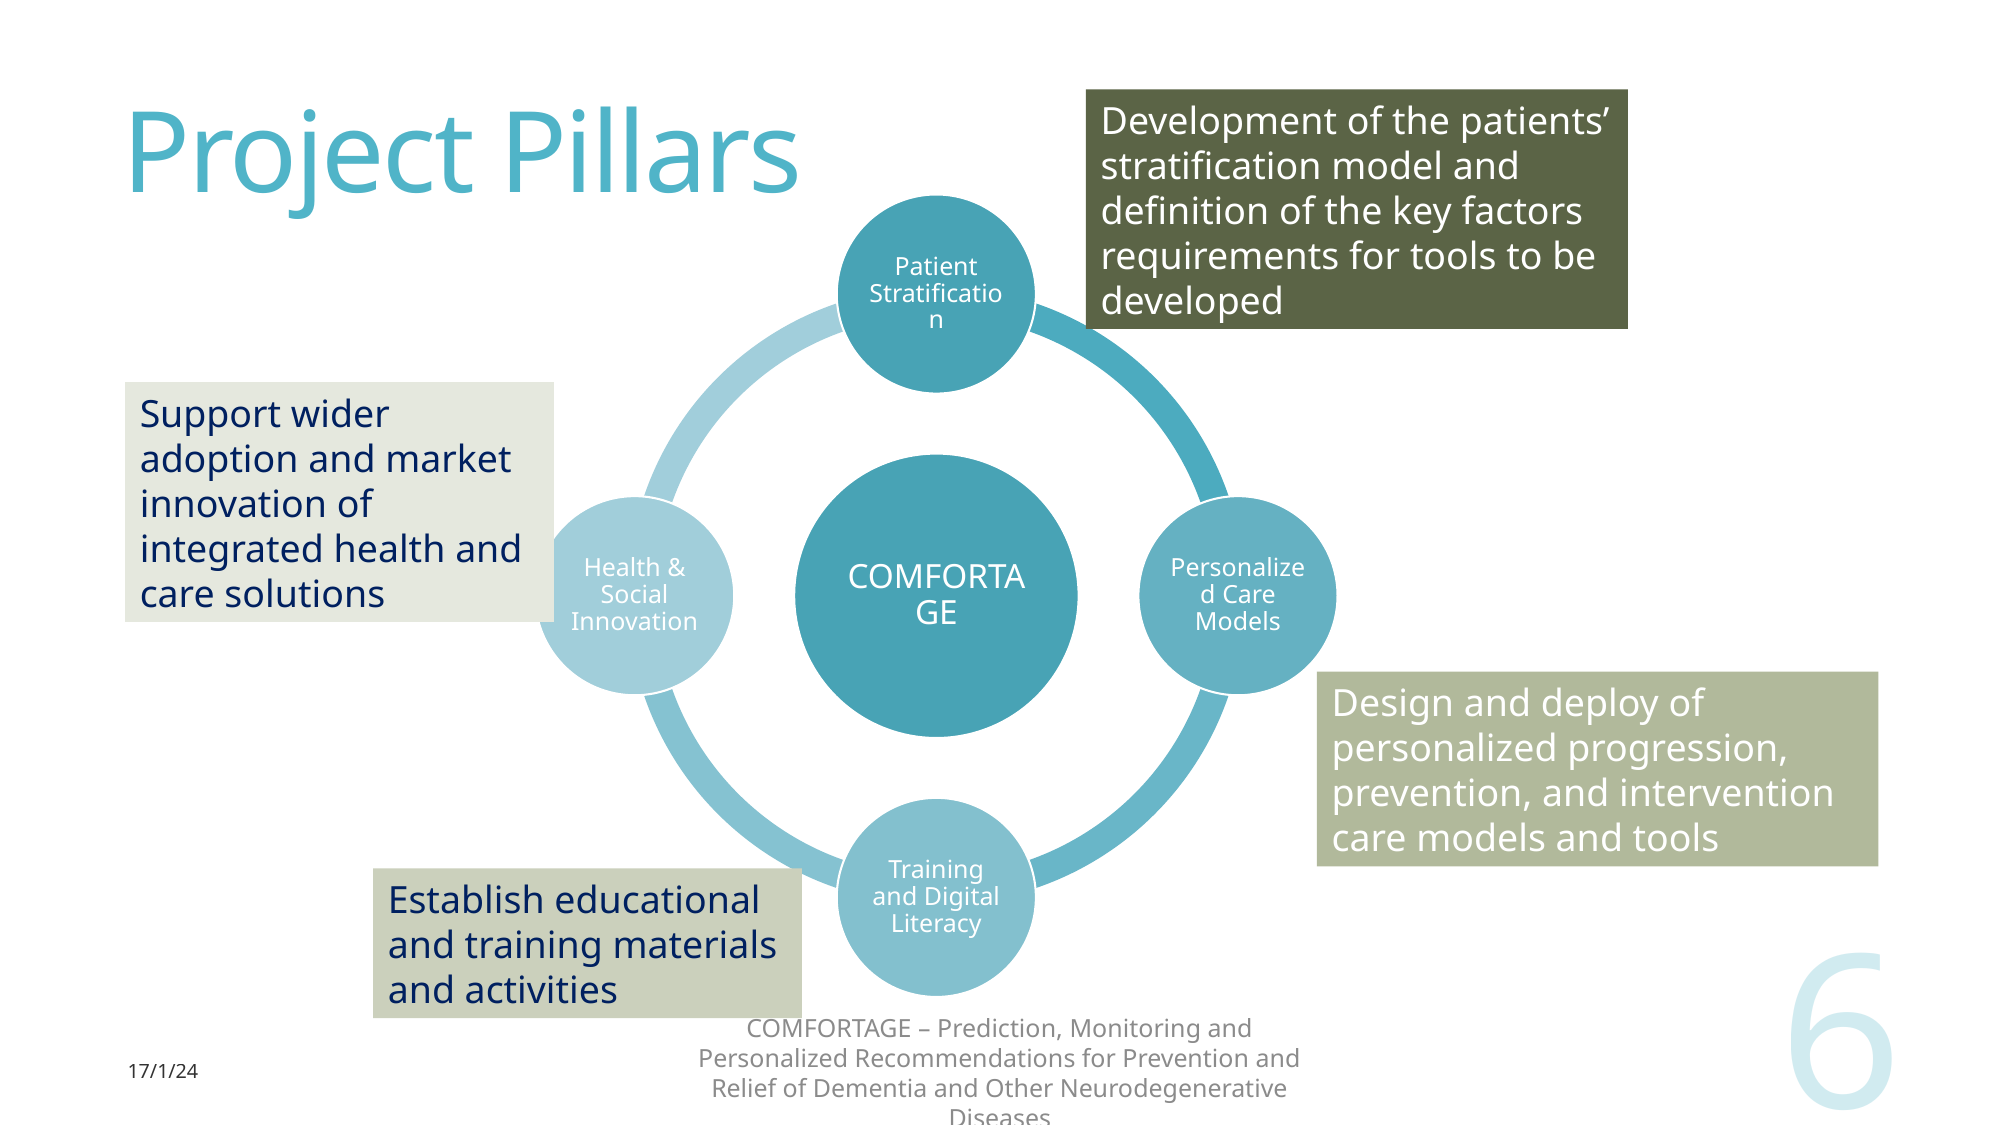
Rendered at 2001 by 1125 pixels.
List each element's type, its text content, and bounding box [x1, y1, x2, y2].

slide_number 6 [1437, 963, 1918, 1125]
text_box Development of the patients’ stratification model and definition of the key factors requirements for tools to be developed [1534, 236, 1628, 329]
text_box Project Pillars [107, 81, 1875, 236]
text_box Design and deploy of personalized progression, prevention, and intervention care models and tools [1534, 671, 1879, 867]
text_box COMFORTAGE – Prediction, Monitoring and Personalized Recommendations for Prevention and Relief of Dementia and Other Neurodegenerative Diseases [662, 1042, 1338, 1103]
text_box Support wider adoption and market innovation of integrated health and care solutions [125, 382, 339, 622]
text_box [339, 194, 1534, 998]
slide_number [112, 1051, 662, 1090]
text_box Establish educational and training materials and activities [373, 998, 802, 1019]
